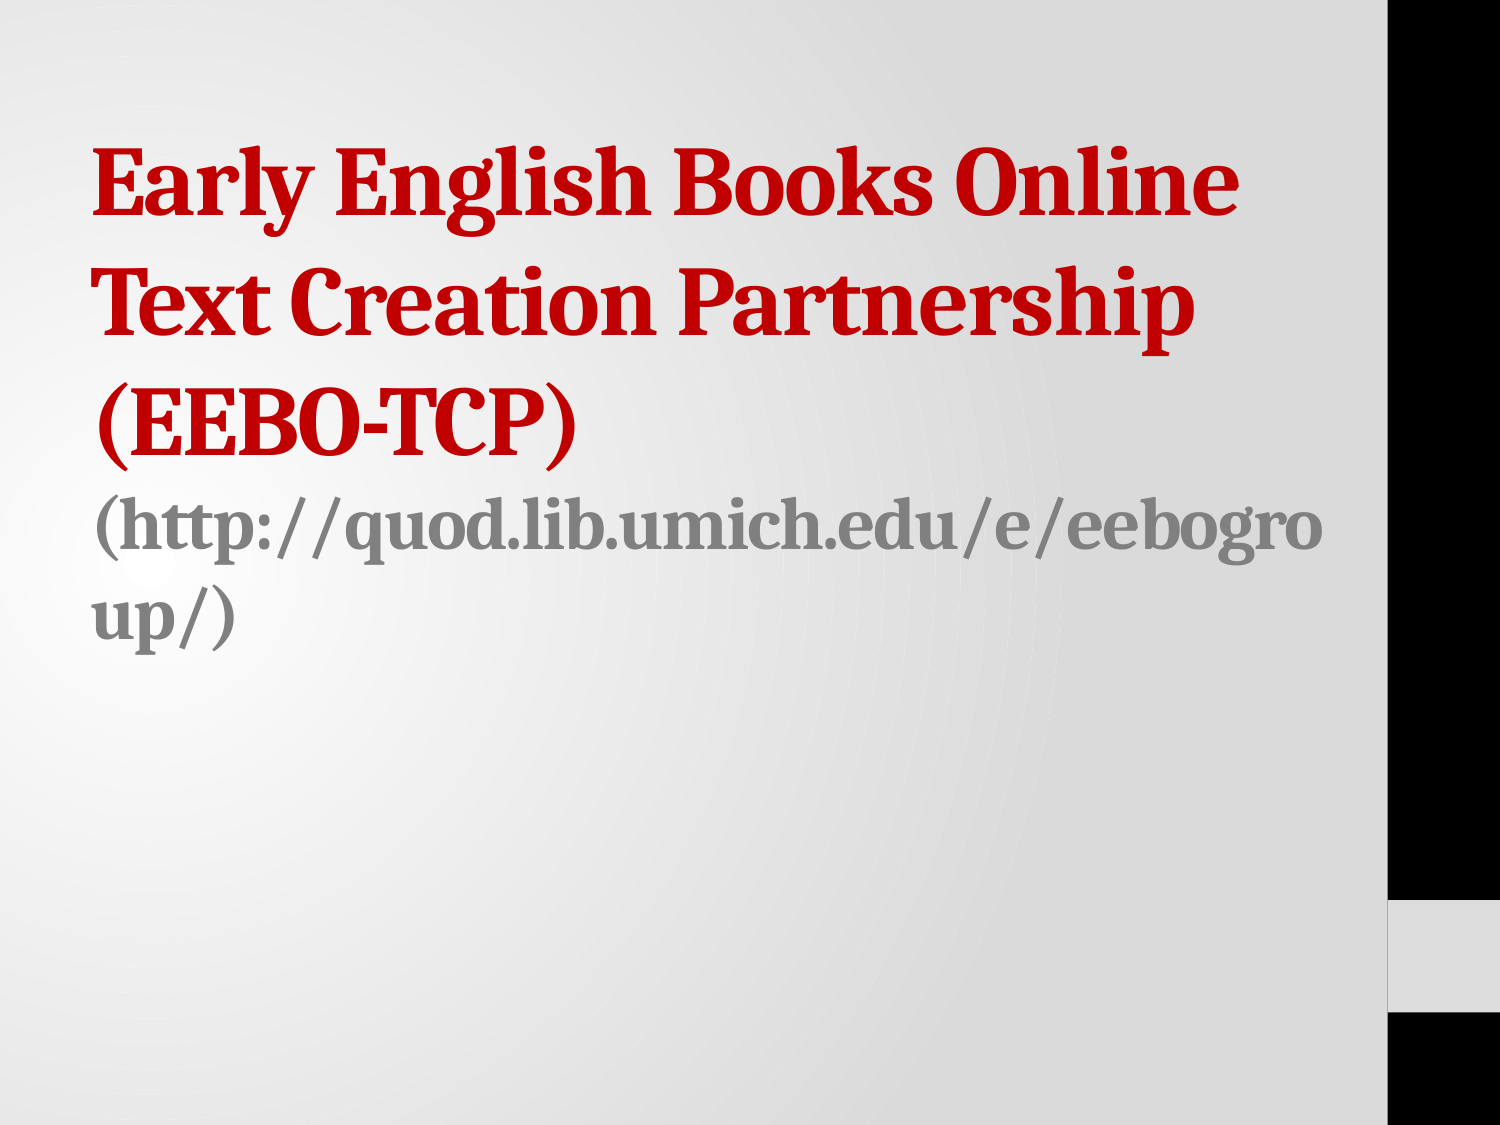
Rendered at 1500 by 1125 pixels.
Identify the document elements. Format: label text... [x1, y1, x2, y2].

title Early English Books Online Text Creation Partnership (EEBO-TCP) (http://quod.lib.umich.edu/e/eebogroup/) [75, 45, 1375, 725]
